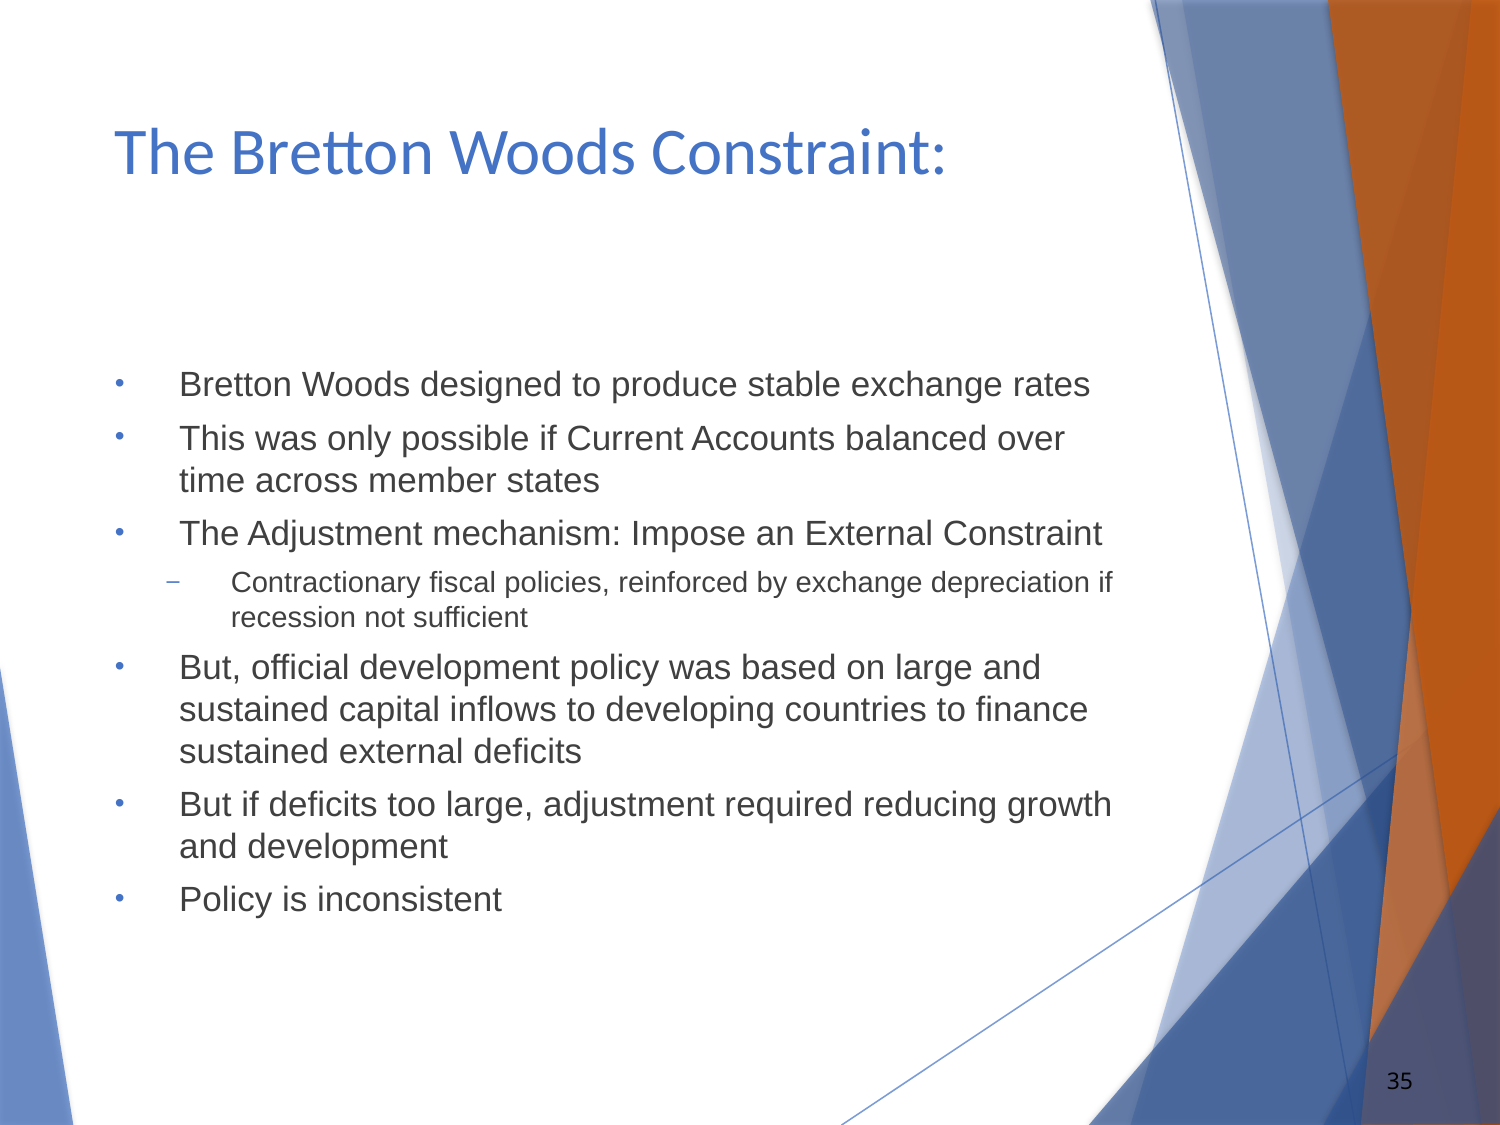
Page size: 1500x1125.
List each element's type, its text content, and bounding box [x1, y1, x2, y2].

list Bretton Woods designed to produce stable exchange rates This was only possible if Current Accounts balanced over time across member states The Adjustment mechanism: Impose an External Constraint Contractionary fiscal policies, reinforced by exchange depreciation if recession not sufficient But, official development policy was based on large and sustained capital inflows to developing countries to finance sustained external deficits But if deficits too large, adjustment required reducing growth and development Policy is inconsistent [99, 354, 1142, 992]
title The Bretton Woods Constraint: [99, 99, 1142, 317]
text_box 35 [1377, 1067, 1428, 1095]
